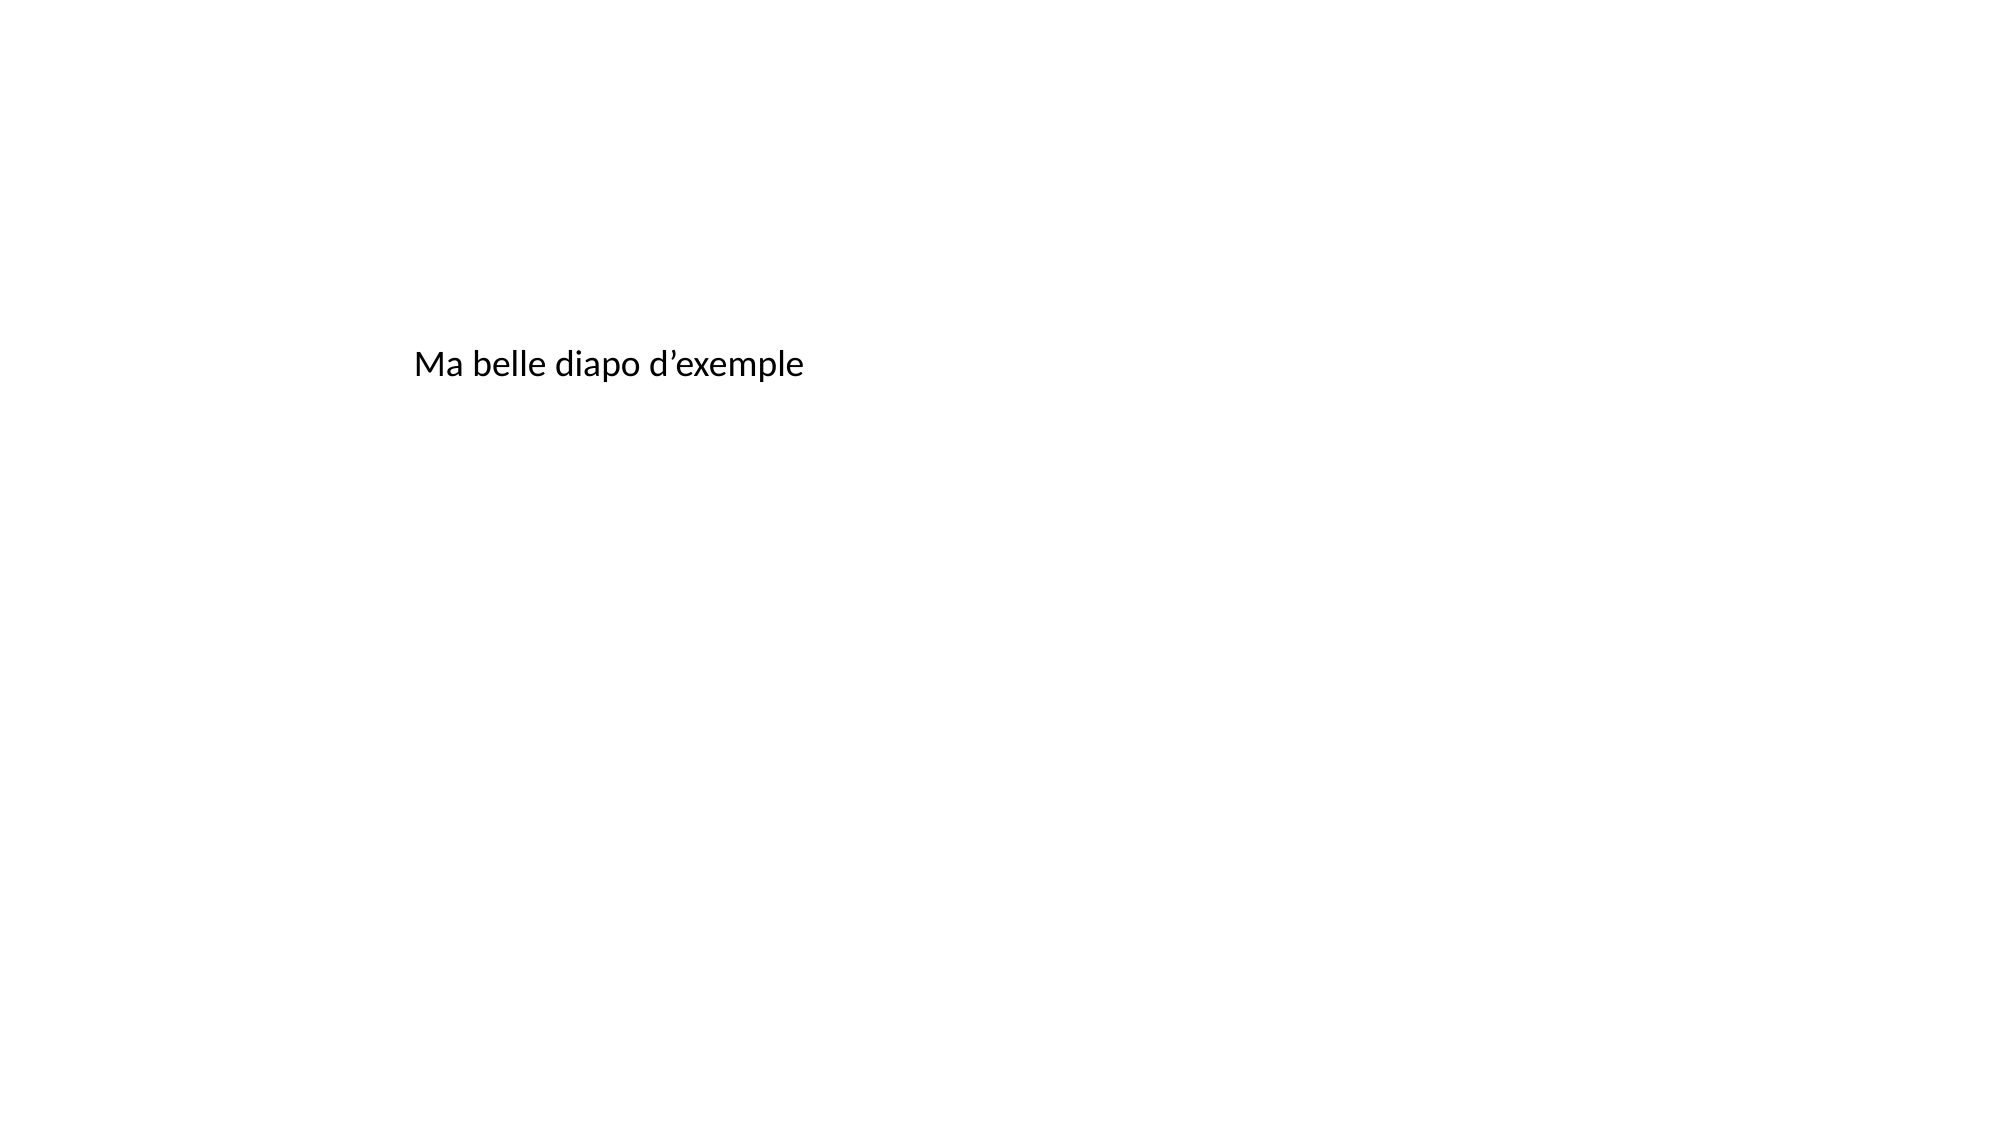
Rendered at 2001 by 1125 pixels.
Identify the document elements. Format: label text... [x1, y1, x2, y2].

text_box Ma belle diapo d’exemple [399, 331, 820, 392]
